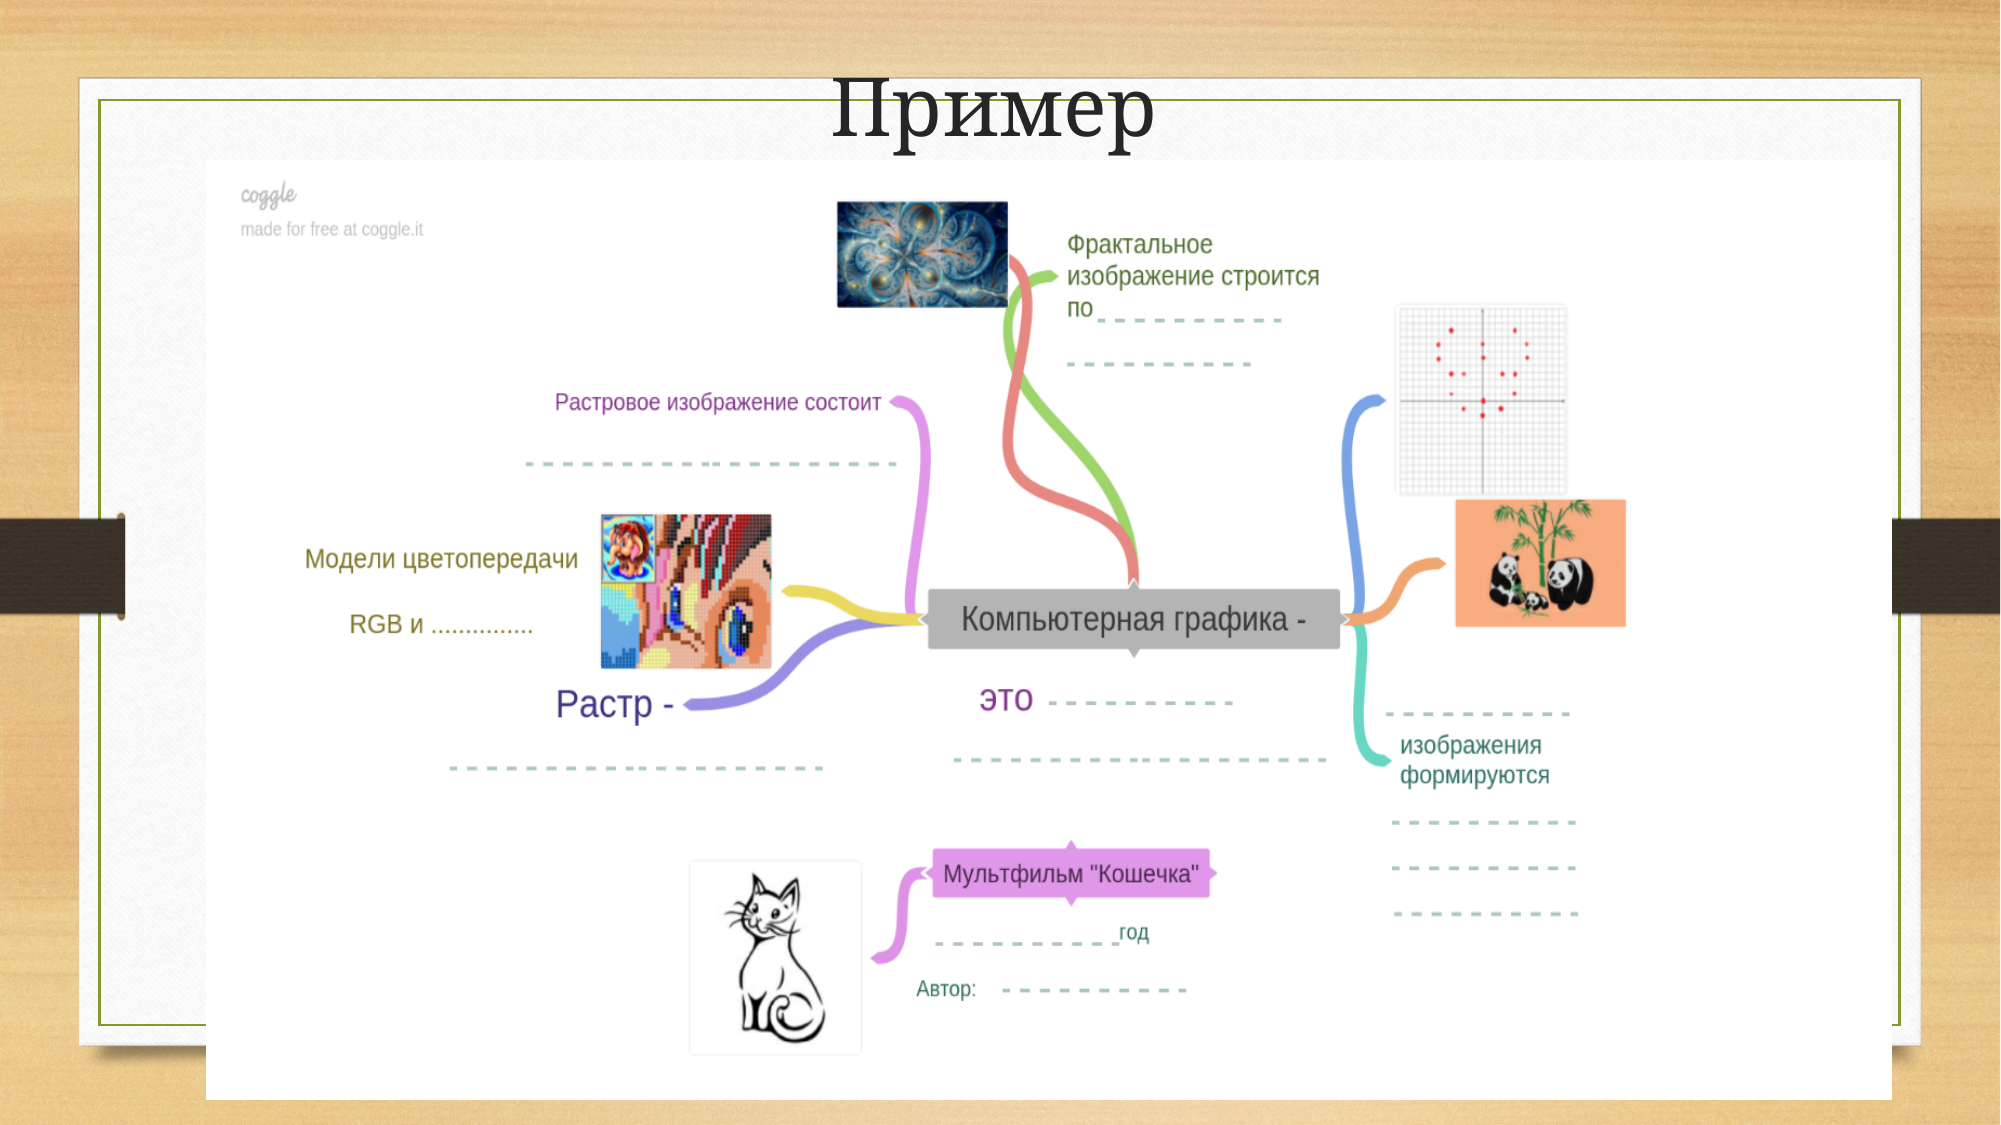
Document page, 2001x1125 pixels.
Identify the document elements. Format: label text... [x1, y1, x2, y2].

title Пример [180, 47, 1830, 161]
picture [0, 0, 2001, 1125]
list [206, 160, 1892, 1101]
